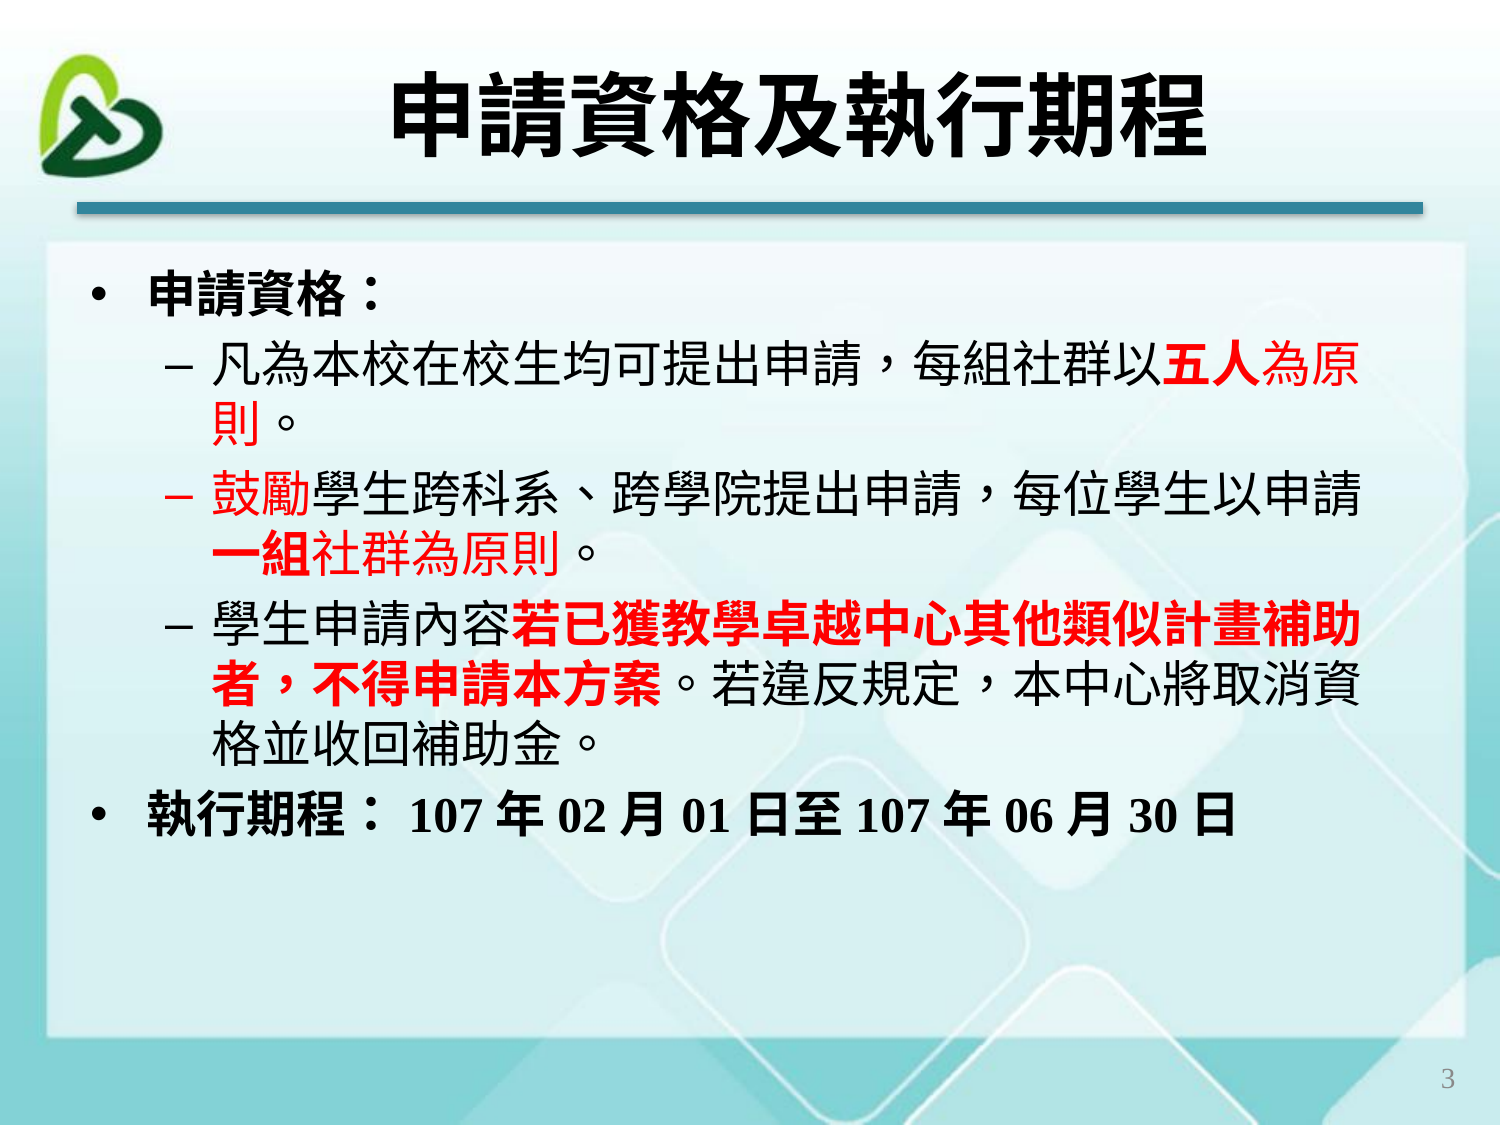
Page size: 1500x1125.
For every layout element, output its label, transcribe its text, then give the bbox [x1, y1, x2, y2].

picture [0, 0, 1500, 1125]
list 申請資格： 凡為本校在校生均可提出申請，每組社群以五人為原則。 鼓勵學生跨科系、跨學院提出申請，每位學生以申請一組社群為原則。 學生申請內容若已獲教學卓越中心其他類似計畫補助者，不得申請本方案。若違反規定，本中心將取消資格並收回補助金。 執行期程：107年02月01日至107年06月30日 [75, 255, 1425, 1024]
title 申請資格及執行期程 [171, 19, 1425, 207]
slide_number 3 [1120, 1046, 1471, 1107]
